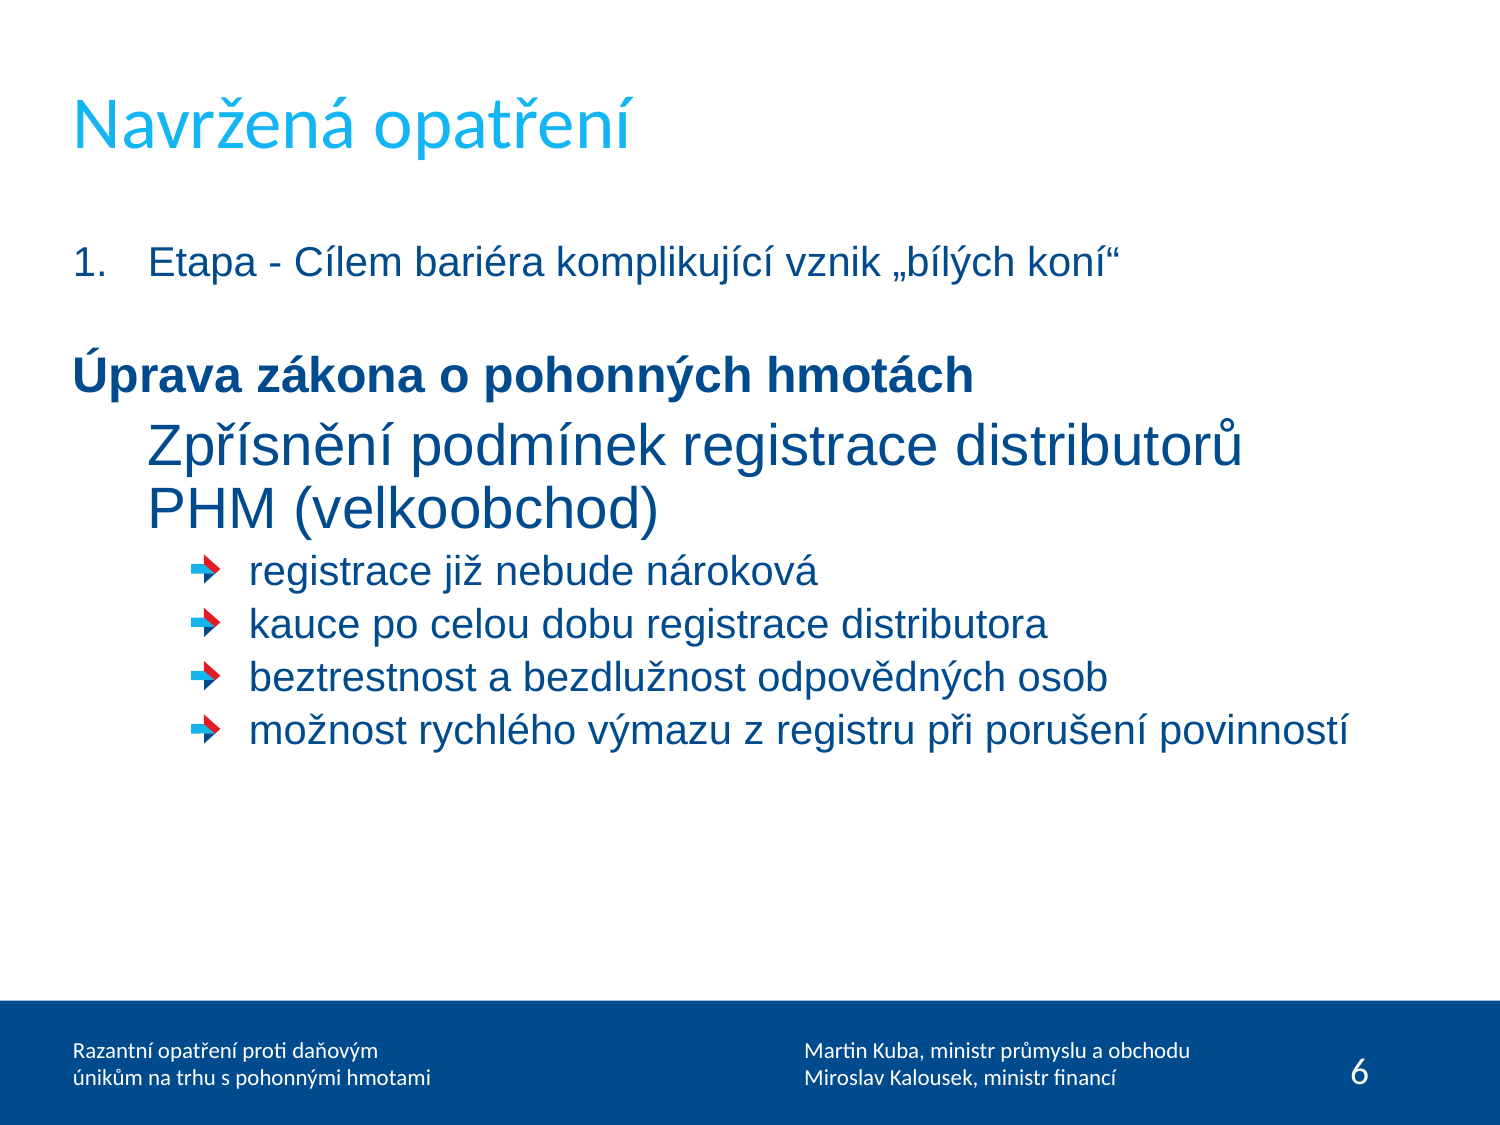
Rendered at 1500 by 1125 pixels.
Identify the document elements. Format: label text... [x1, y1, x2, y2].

title Navržená opatření [72, 73, 1425, 164]
list Etapa - Cílem bariéra komplikující vznik „bílých koní“ Úprava zákona o pohonných hmotách Zpřísnění podmínek registrace distributorů PHM (velkoobchod) registrace již nebude nároková kauce po celou dobu registrace distributora beztrestnost a bezdlužnost odpovědných osob možnost rychlého výmazu z registru při porušení povinností [72, 181, 1388, 953]
